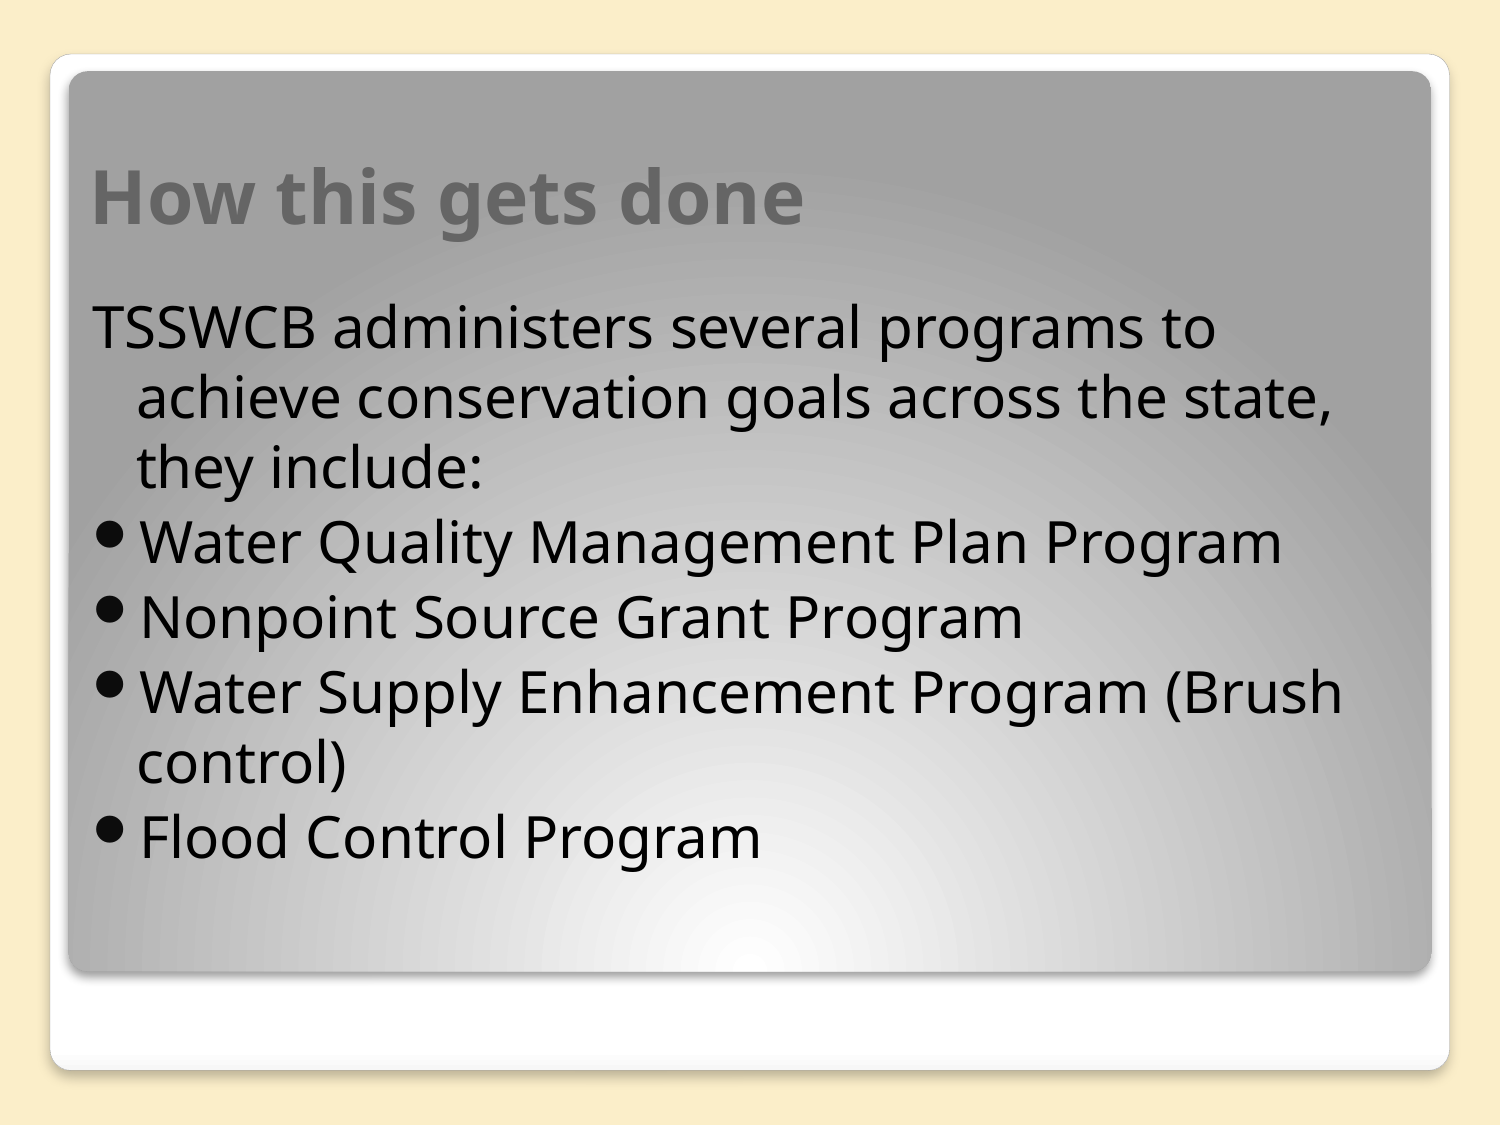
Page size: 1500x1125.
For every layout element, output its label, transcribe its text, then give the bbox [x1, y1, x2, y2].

title How this gets done [75, 75, 1418, 248]
list TSSWCB administers several programs to achieve conservation goals across the state, they include: Water Quality Management Plan Program Nonpoint Source Grant Program Water Supply Enhancement Program (Brush control) Flood Control Program [62, 275, 1405, 962]
